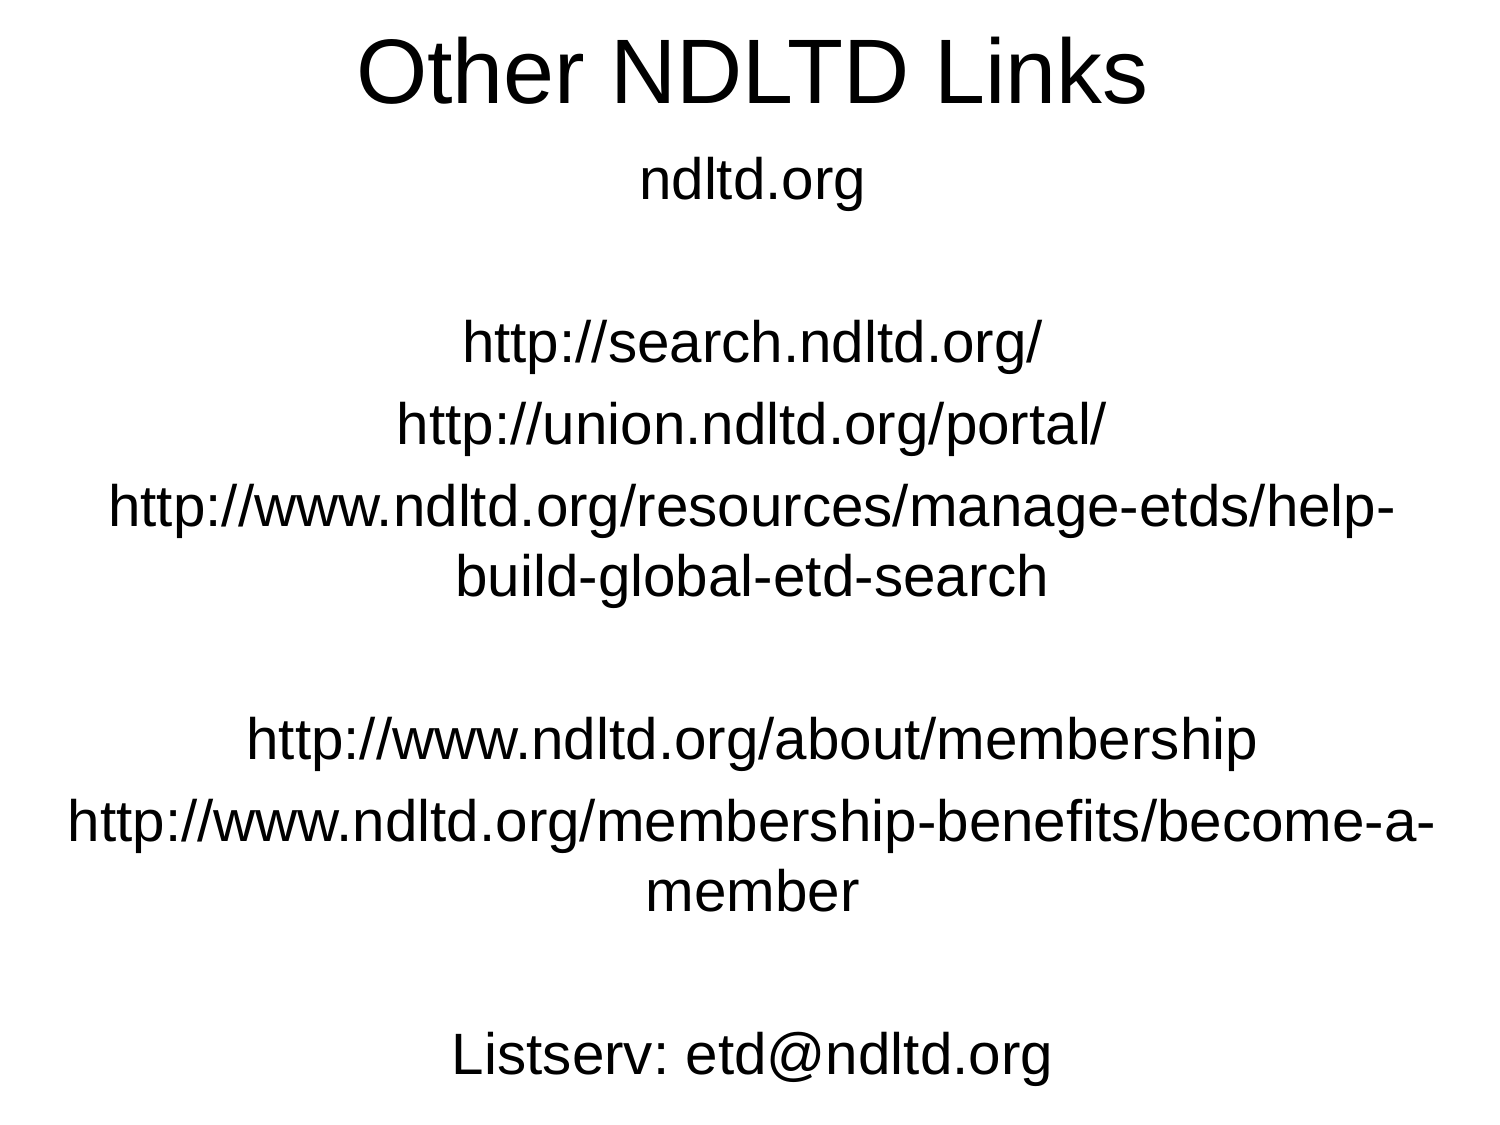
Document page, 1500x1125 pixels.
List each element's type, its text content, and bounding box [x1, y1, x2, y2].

subtitle ndltd.org http://search.ndltd.org/ http://union.ndltd.org/portal/ http://www.ndltd.org/resources/manage-etds/help-build-global-etd-search http://www.ndltd.org/about/membership http://www.ndltd.org/membership-benefits/become-a-member Listserv: etd@ndltd.org [34, 133, 1472, 709]
title Other NDLTD Links [190, 0, 1316, 133]
